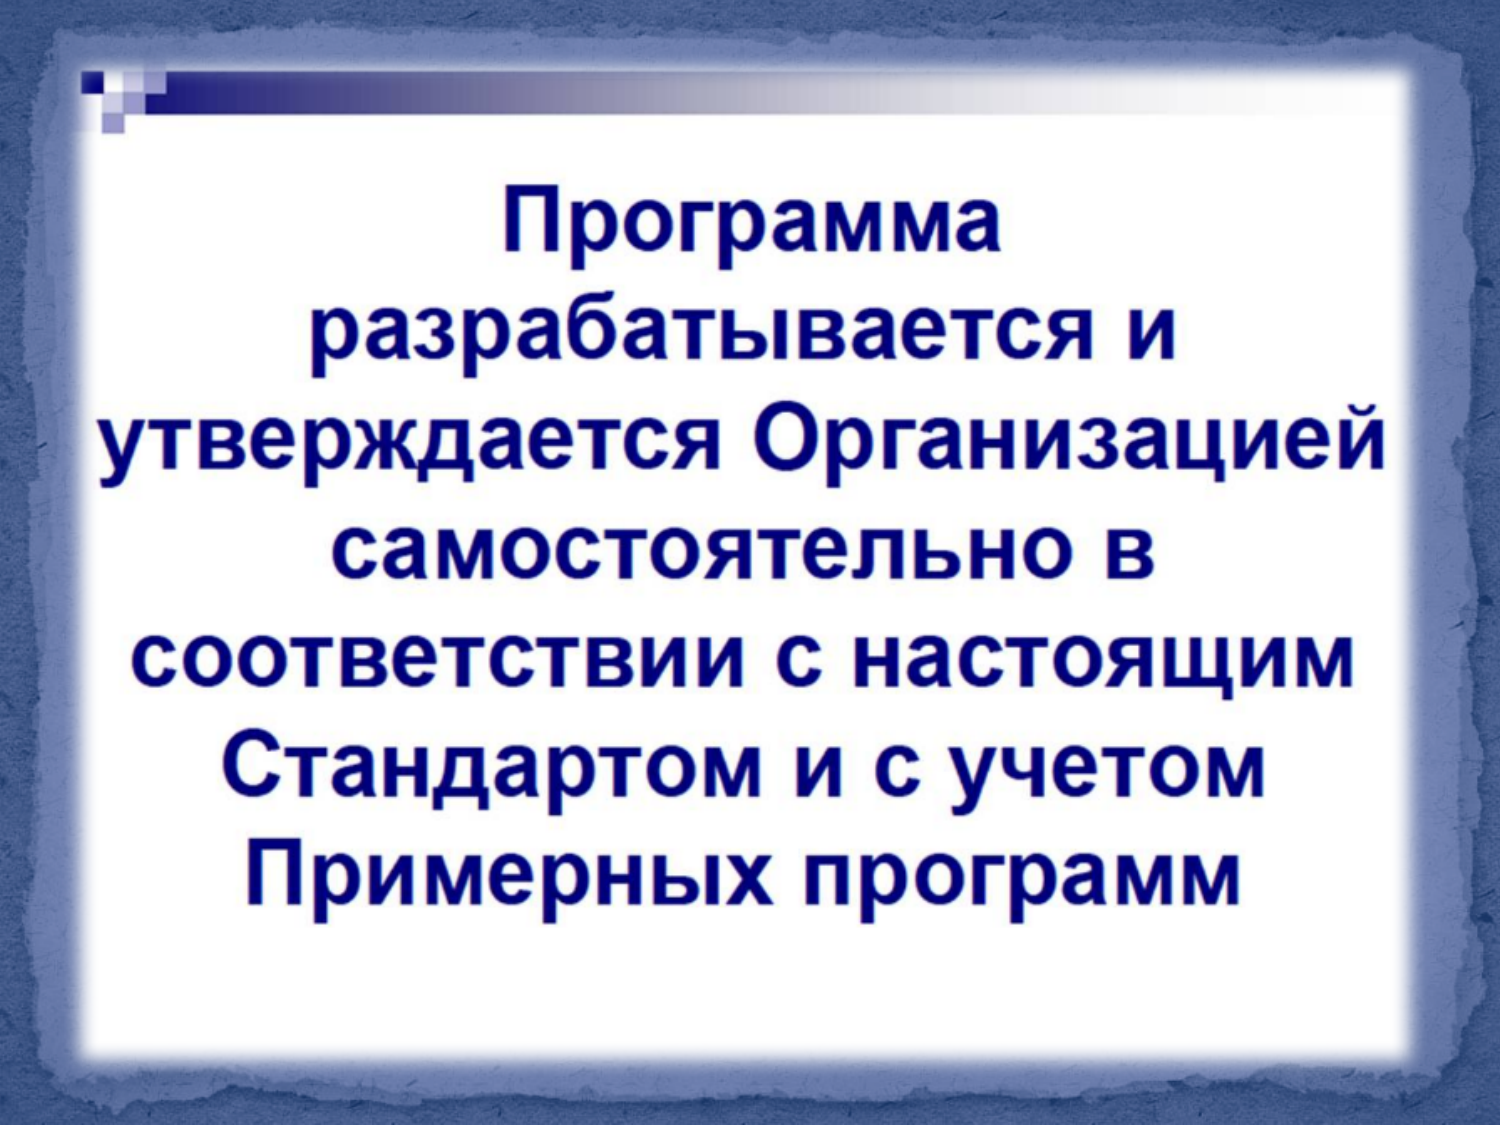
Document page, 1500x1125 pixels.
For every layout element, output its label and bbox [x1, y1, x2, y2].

picture [63, 54, 1428, 1077]
